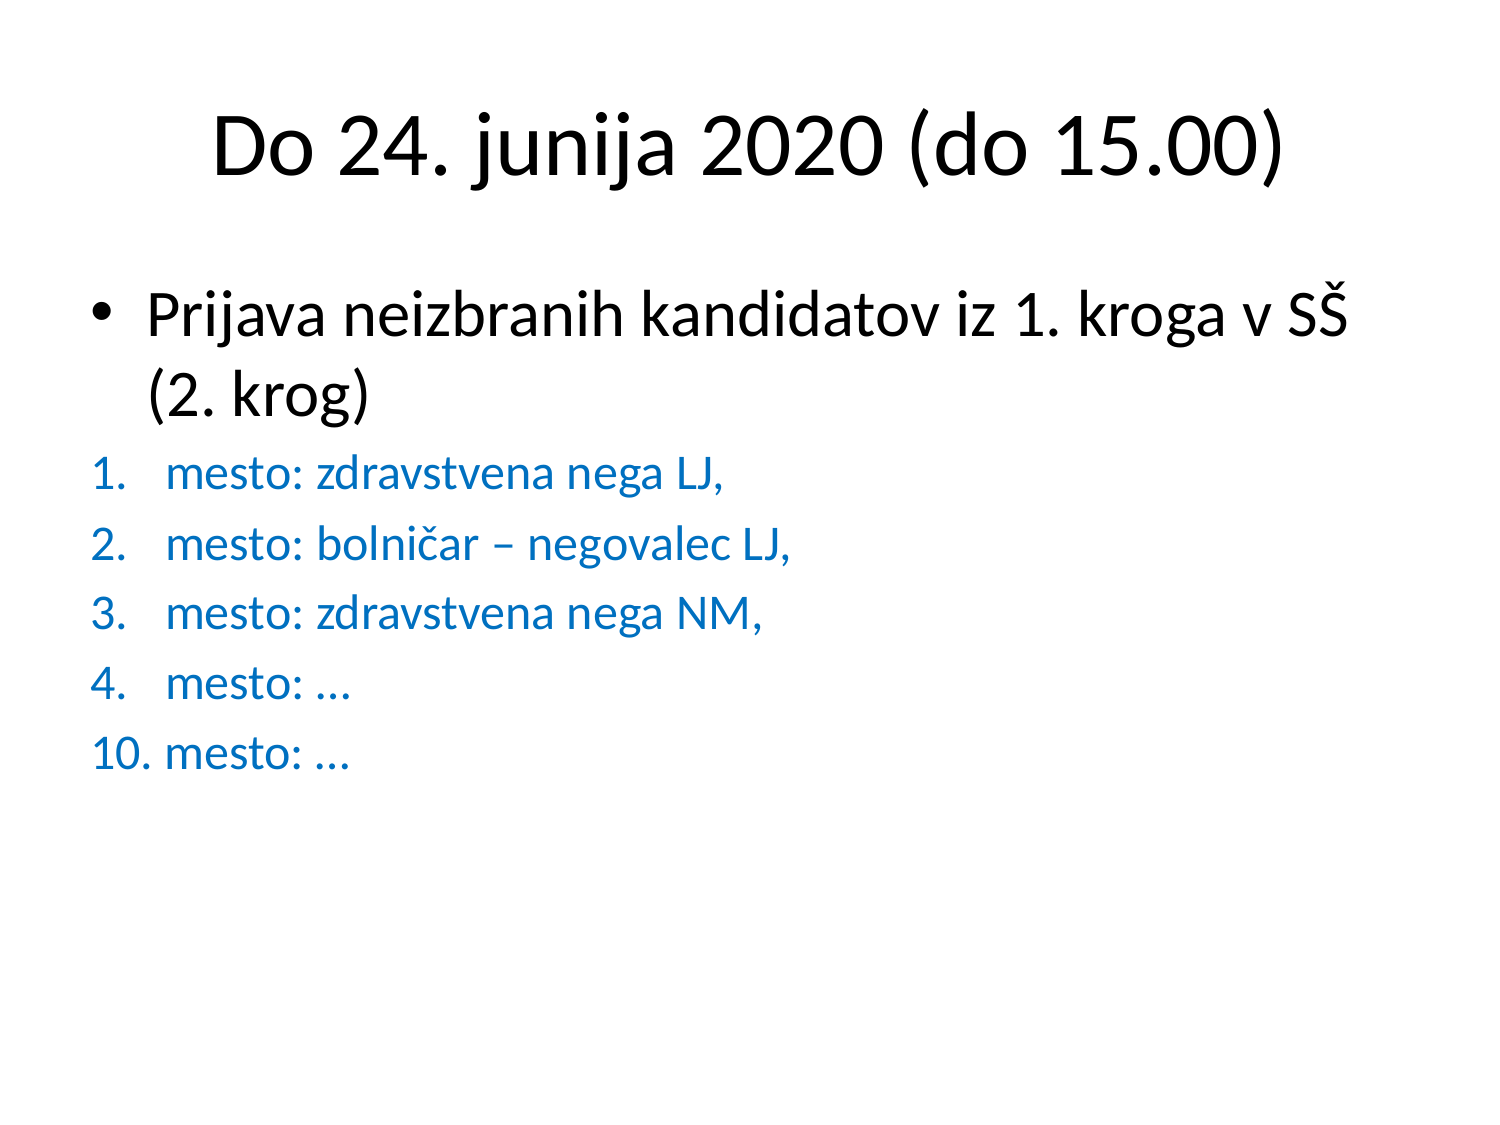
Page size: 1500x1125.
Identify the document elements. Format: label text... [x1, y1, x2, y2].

title Do 24. junija 2020 (do 15.00) [75, 45, 1425, 233]
list Prijava neizbranih kandidatov iz 1. kroga v SŠ (2. krog) mesto: zdravstvena nega LJ, mesto: bolničar – negovalec LJ, mesto: zdravstvena nega NM, mesto: … 10. mesto: … [75, 262, 1425, 1005]
